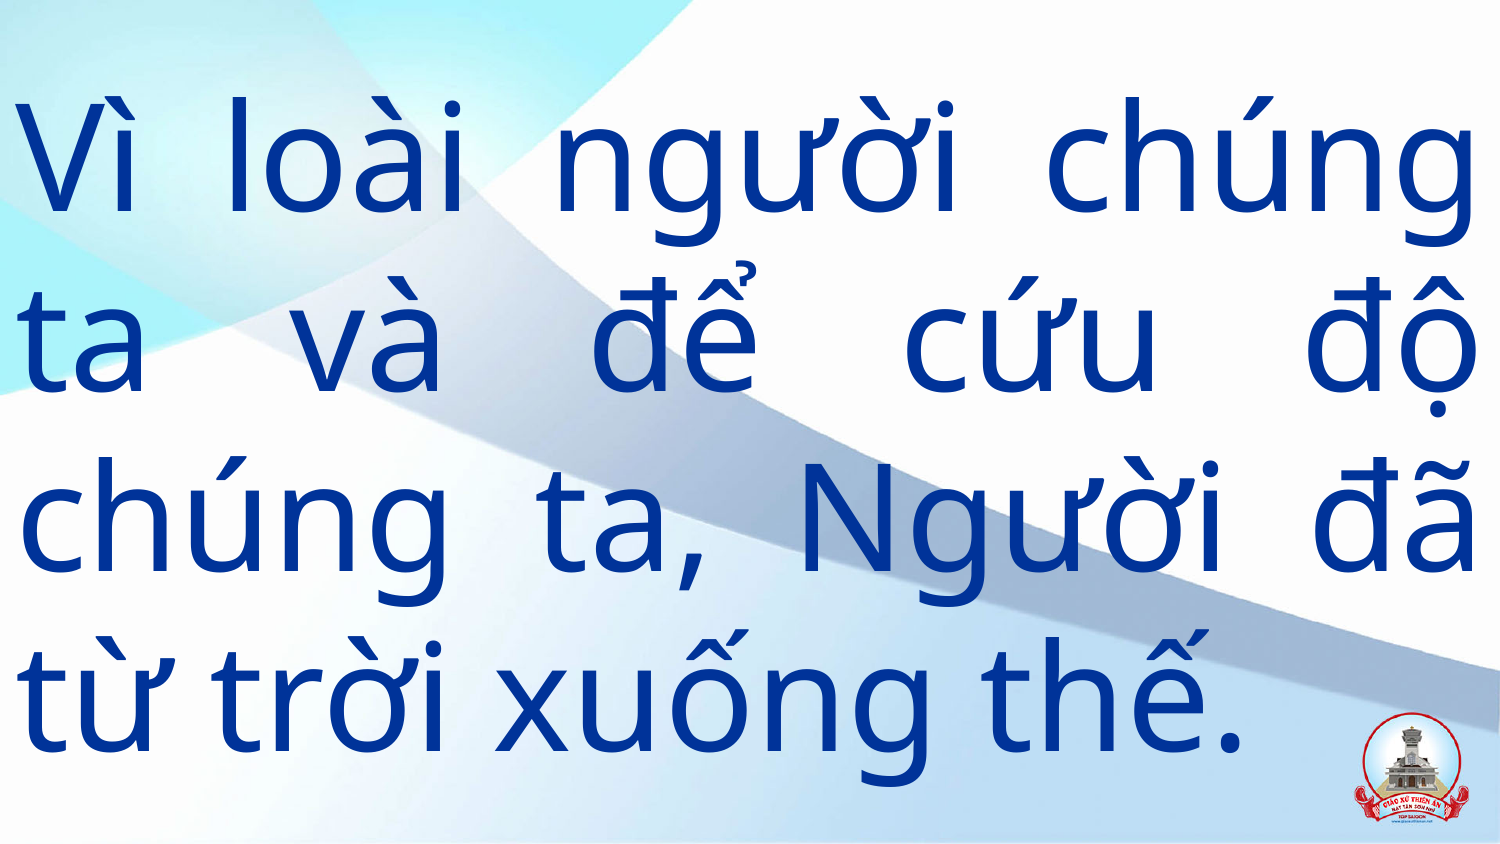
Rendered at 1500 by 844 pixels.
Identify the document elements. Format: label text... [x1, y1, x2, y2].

title Vì loài người chúng ta và để cứu độ chúng ta, Người đã từ trời xuống thế. [0, 0, 1500, 844]
